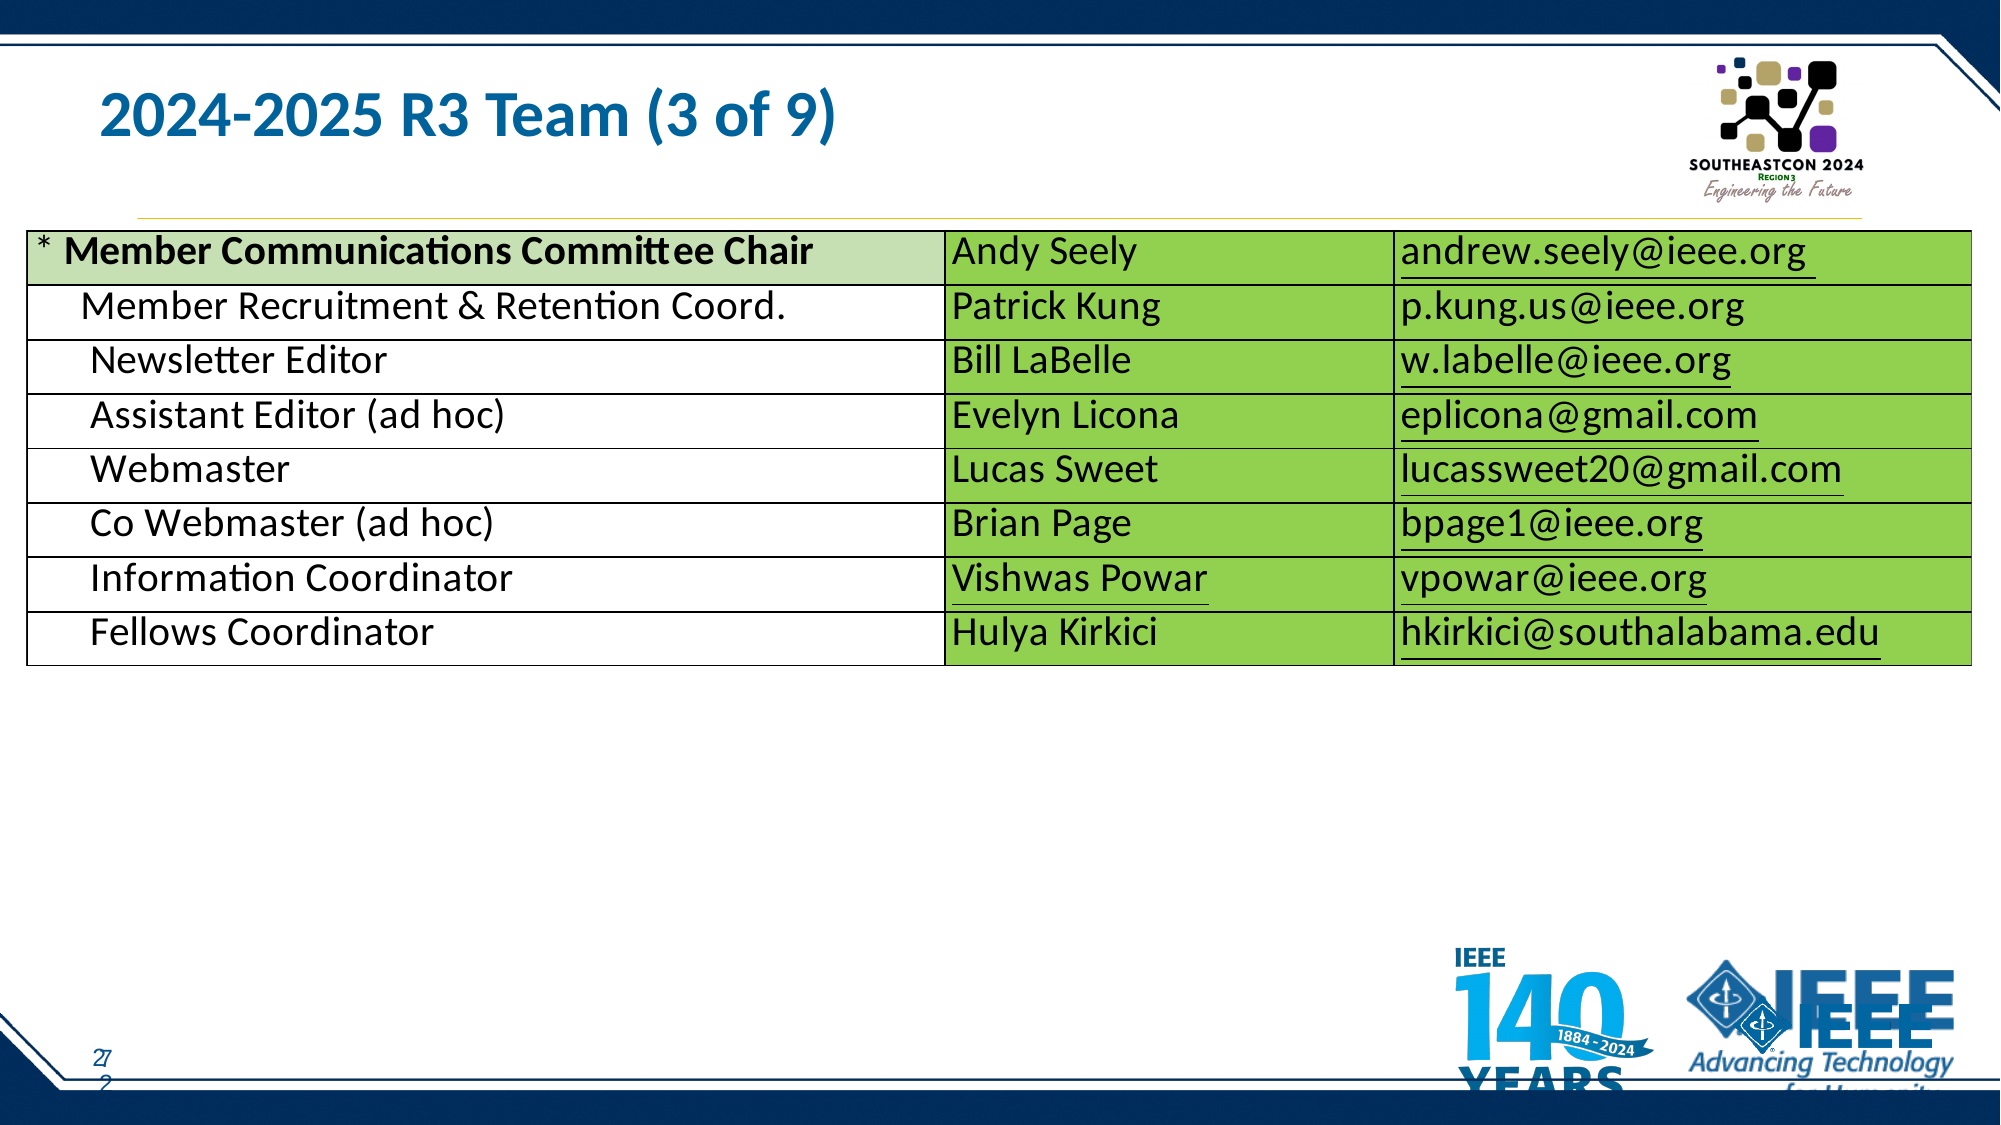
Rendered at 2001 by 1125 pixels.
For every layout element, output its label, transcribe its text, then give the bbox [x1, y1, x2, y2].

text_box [26, 229, 1974, 668]
title 2024-2025 R3 Team (3 of 9) [84, 112, 1810, 159]
picture [0, 0, 2000, 207]
picture [0, 927, 2000, 1125]
